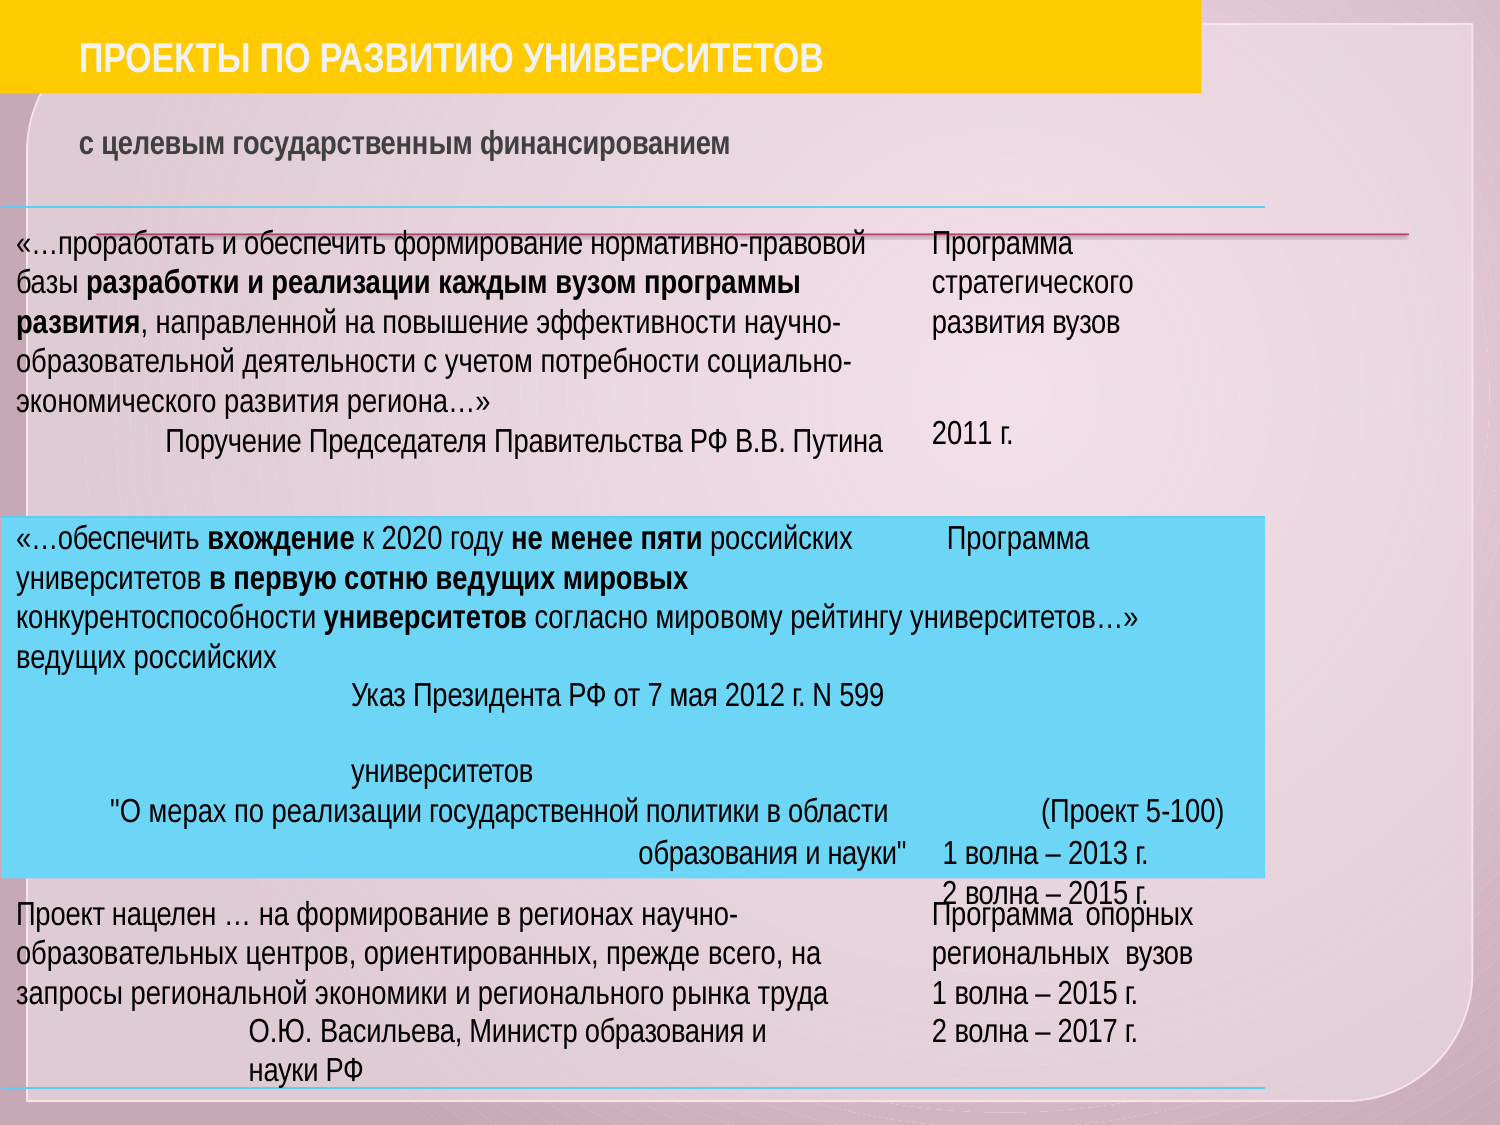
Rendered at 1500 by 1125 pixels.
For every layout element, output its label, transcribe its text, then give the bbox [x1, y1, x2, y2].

text_box 2011 г. [929, 411, 1018, 452]
text_box Проект нацелен … на формирование в регионах научно- образовательных центров, ориентированных, прежде всего, на запросы региональной экономики и регионального рынка труда О.Ю. Васильева, Министр образования и науки РФ [13, 892, 905, 1088]
text_box ПРОЕКТЫ ПО РАЗВИТИЮ УНИВЕРСИТЕТОВ с целевым государственным финансированием [76, 30, 998, 161]
text_box «…обеспечить вхождение к 2020 году не менее пяти российских Программа университетов в первую сотню ведущих мировых конкурентоспособности университетов согласно мировому рейтингу университетов…» ведущих российских Указ Президента РФ от 7 мая 2012 г. N 599 университетов "О мерах по реализации государственной политики в области (Проект 5-100) образования и науки" 1 волна – 2013 г. 2 волна – 2015 г. [1, 516, 1266, 911]
text_box «…проработать и обеспечить формирование нормативно-правовой базы разработки и реализации каждым вузом программы развития, направленной на повышение эффективности научно- образовательной деятельности с учетом потребности социально- экономического развития региона…» Поручение Председателя Правительства РФ В.В. Путина [13, 221, 905, 460]
text_box [0, 0, 1202, 94]
text_box Программа стратегического развития вузов [929, 221, 1140, 341]
text_box Программа опорных региональных вузов 1 волна – 2015 г. 2 волна – 2017 г. [929, 892, 1195, 1050]
